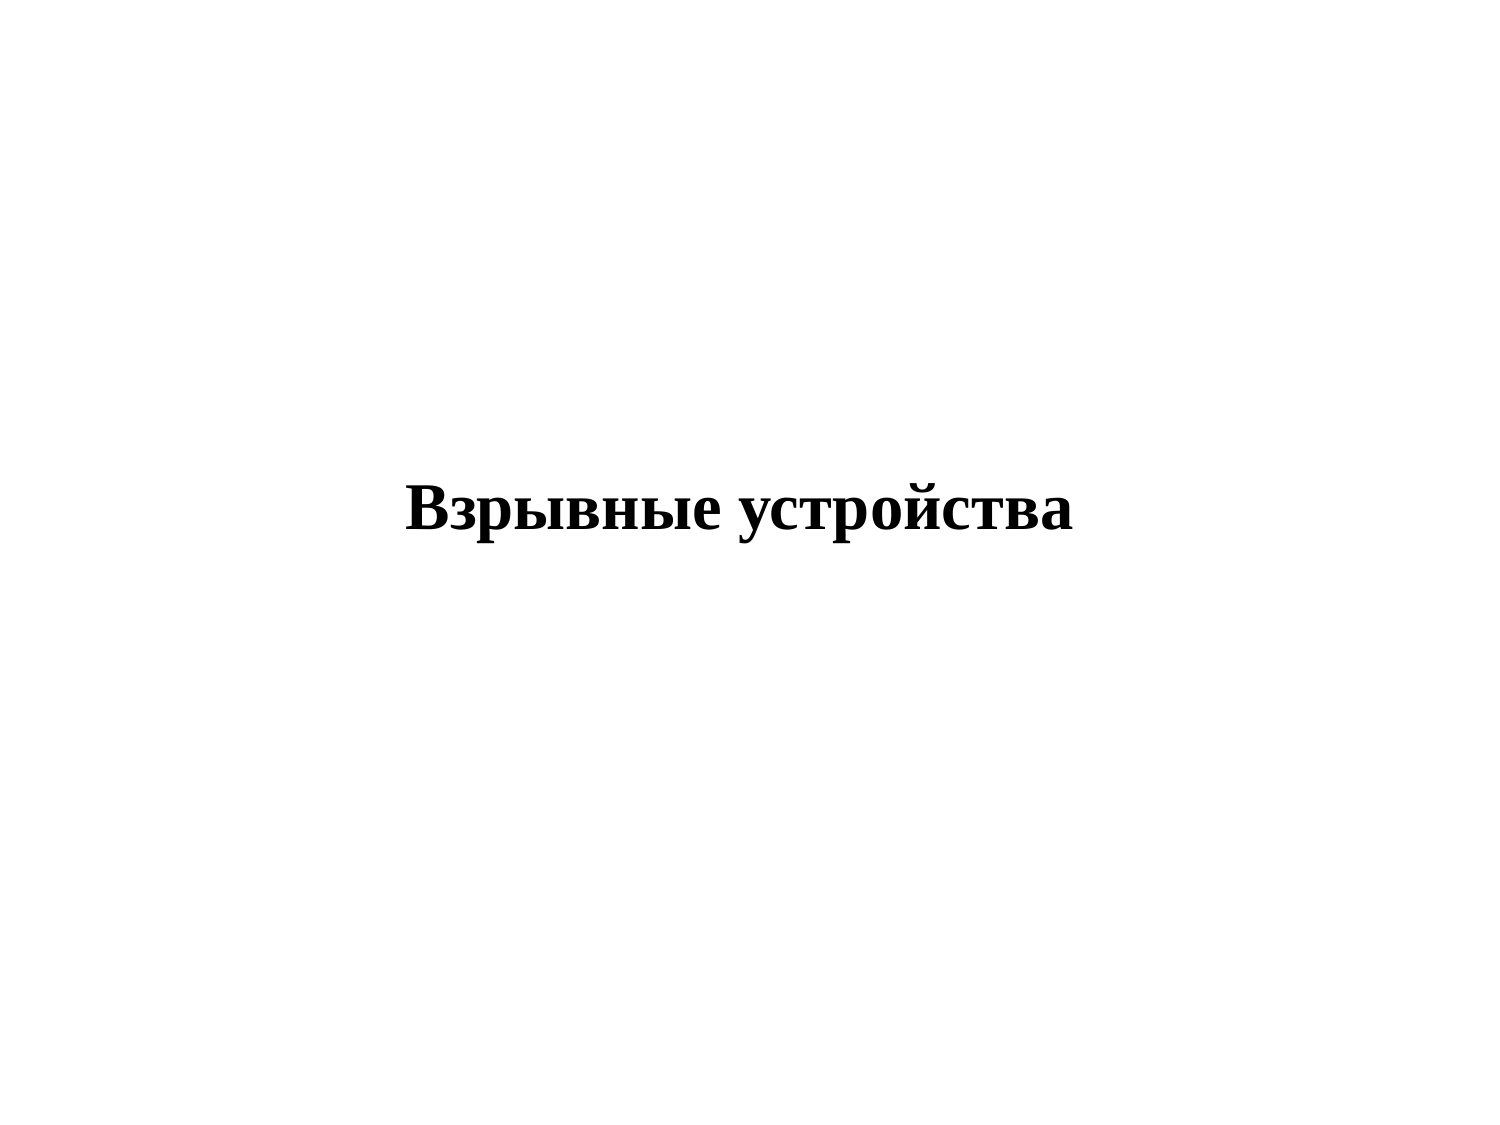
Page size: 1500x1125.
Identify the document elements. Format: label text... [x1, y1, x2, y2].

title Взрывные устройства [64, 408, 1415, 597]
